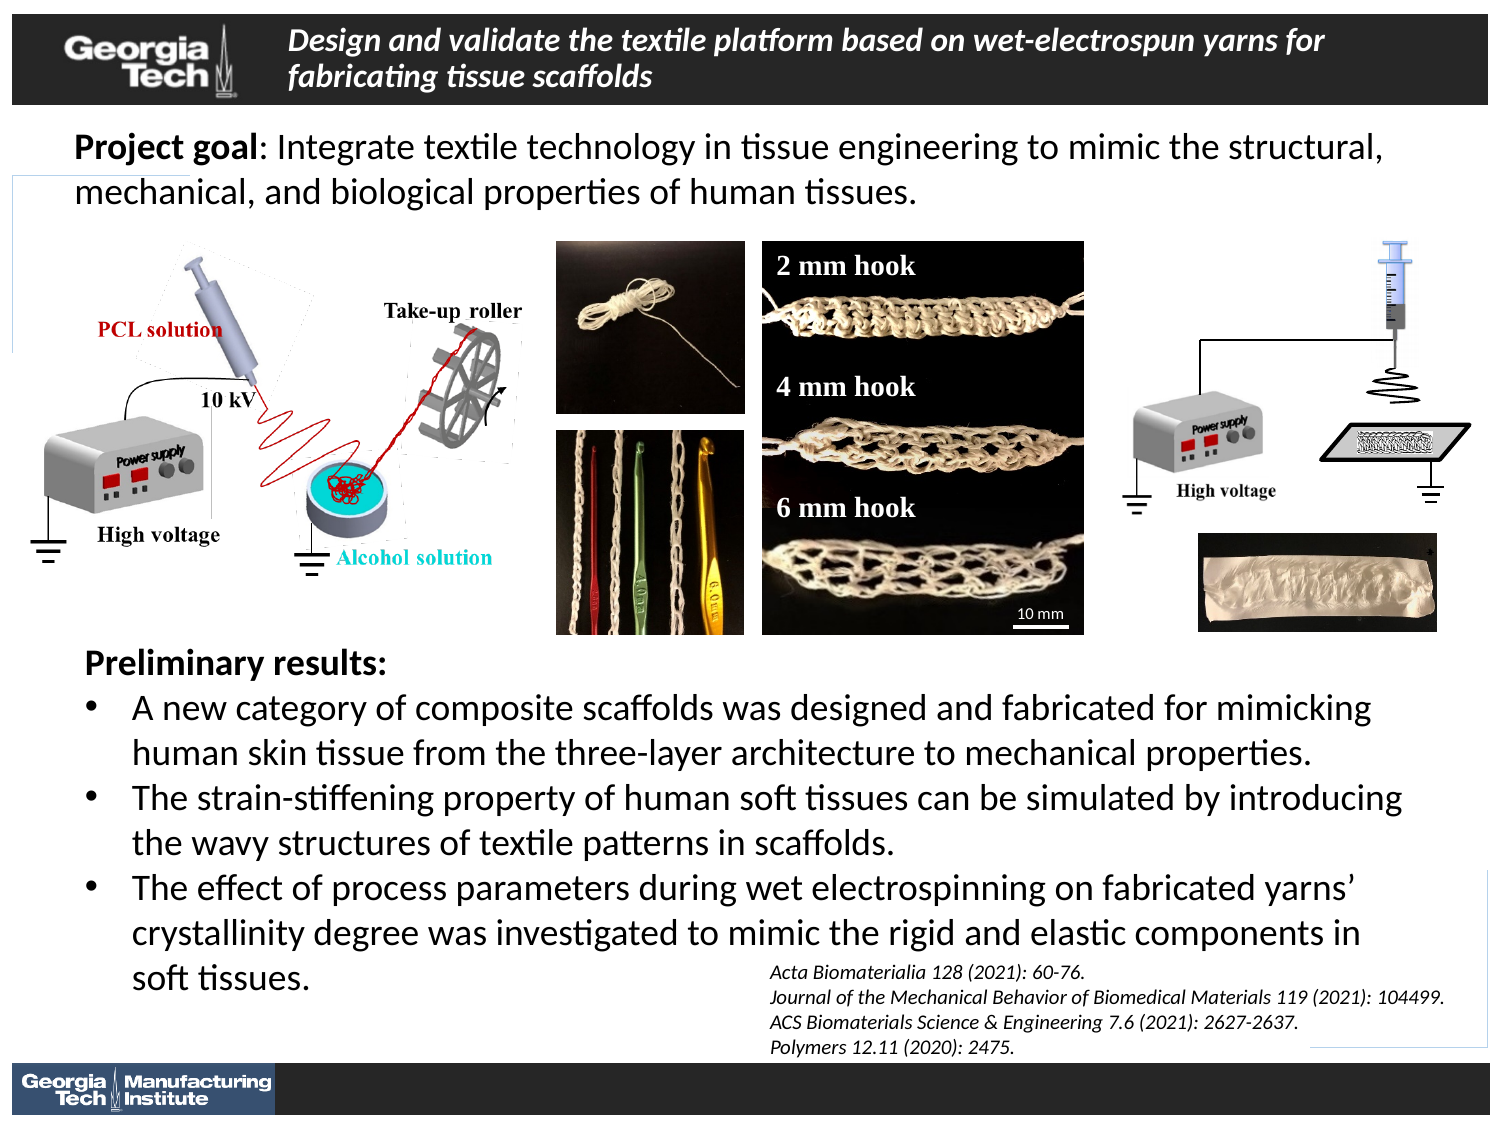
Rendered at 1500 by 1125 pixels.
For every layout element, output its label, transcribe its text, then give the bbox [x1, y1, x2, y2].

list Design and validate the textile platform based on wet-electrospun yarns for fabricating tissue scaffolds [273, 15, 1449, 103]
text_box Preliminary results: A new category of composite scaffolds was designed and fabricated for mimicking human skin tissue from the three-layer architecture to mechanical properties. The strain-stiffening property of human soft tissues can be simulated by introducing the wavy structures of textile patterns in scaffolds. The effect of process parameters during wet electrospinning on fabricated yarns’ crystallinity degree was investigated to mimic the rigid and elastic components in soft tissues. [70, 630, 1440, 1006]
picture [30, 240, 536, 584]
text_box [556, 238, 1084, 635]
text_box Acta Biomaterialia 128 (2021): 60-76. Journal of the Mechanical Behavior of Biomedical Materials 119 (2021): 104499. ACS Biomaterials Science & Engineering 7.6 (2021): 2627-2637. Polymers 12.11 (2020): 2475. [755, 951, 1470, 1066]
text_box Project goal: Integrate textile technology in tissue engineering to mimic the structural, mechanical, and biological properties of human tissues. [59, 115, 1470, 220]
picture [12, 1063, 1490, 1115]
picture [12, 14, 1488, 105]
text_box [1122, 237, 1470, 632]
